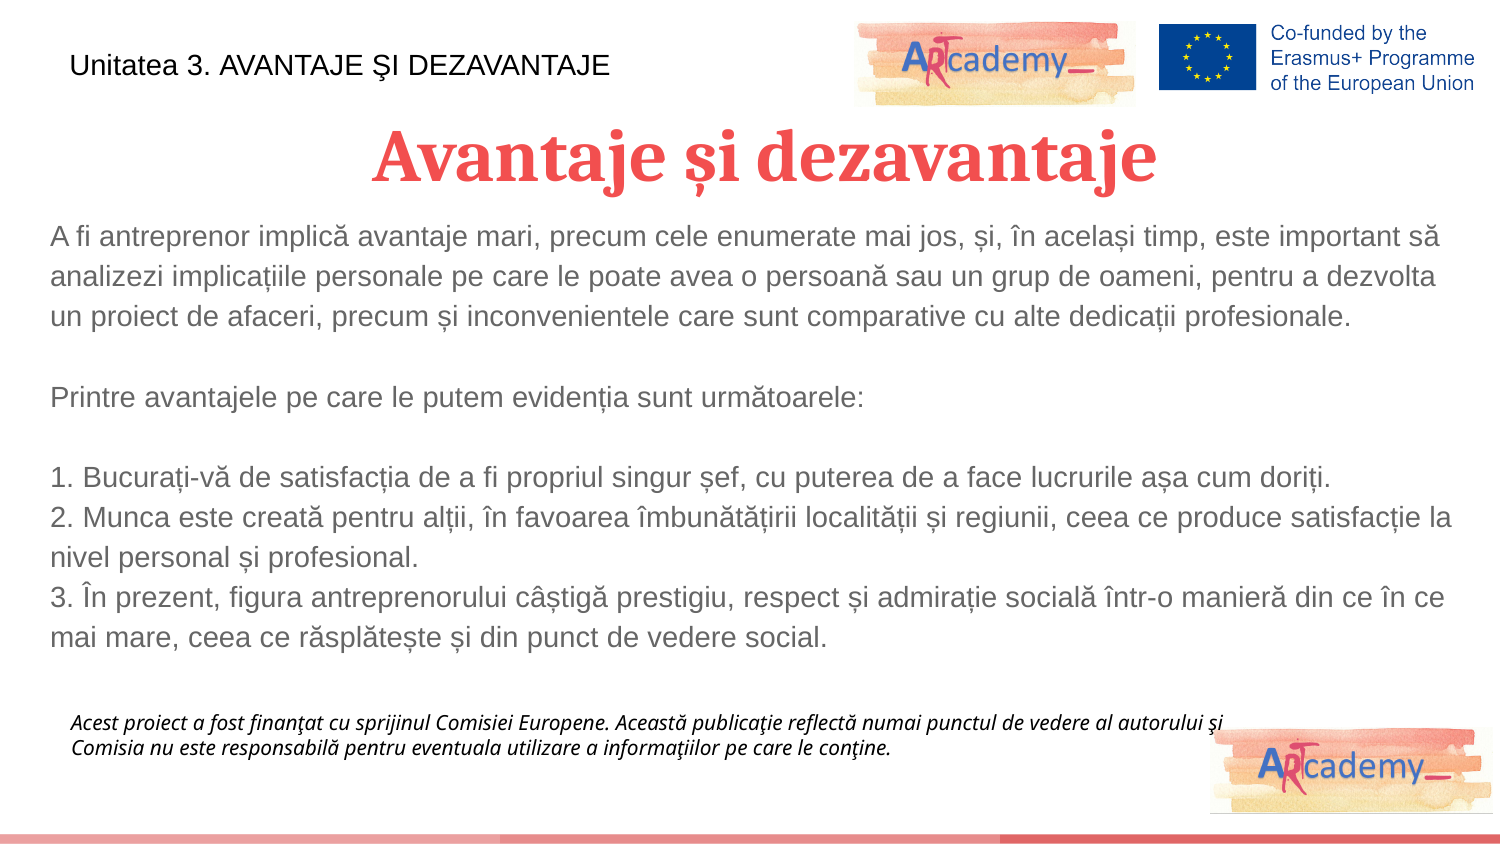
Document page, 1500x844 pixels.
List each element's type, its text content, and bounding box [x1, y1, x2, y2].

text_box Acest proiect a fost finanţat cu sprijinul Comisiei Europene. Această publicaţie reflectă numai punctul de vedere al autorului şi Comisia nu este responsabilă pentru eventuala utilizare a informaţiilor pe care le conţine. [56, 701, 1265, 767]
text_box Unitatea 3. AVANTAJE ŞI DEZAVANTAJE [54, 39, 716, 89]
picture [854, 2, 1137, 138]
title Avantaje şi dezavantaje [180, 4, 1352, 197]
picture [1158, 24, 1474, 94]
picture [1210, 709, 1493, 844]
list A fi antreprenor implică avantaje mari, precum cele enumerate mai jos, și, în același timp, este important să analizezi implicațiile personale pe care le poate avea o persoană sau un grup de oameni, pentru a dezvolta un proiect de afaceri, precum și inconvenientele care sunt comparative cu alte dedicații profesionale. Printre avantajele pe care le putem evidenția sunt următoarele: 1. Bucurați-vă de satisfacția de a fi propriul singur șef, cu puterea de a face lucrurile așa cum doriți. 2. Munca este creată pentru alții, în favoarea îmbunătățirii localității și regiunii, ceea ce produce satisfacție la nivel personal și profesional. 3. În prezent, figura antreprenorului câștigă prestigiu, respect și admirație socială într-o manieră din ce în ce mai mare, ceea ce răsplătește și din punct de vedere social. [16, 197, 1474, 734]
